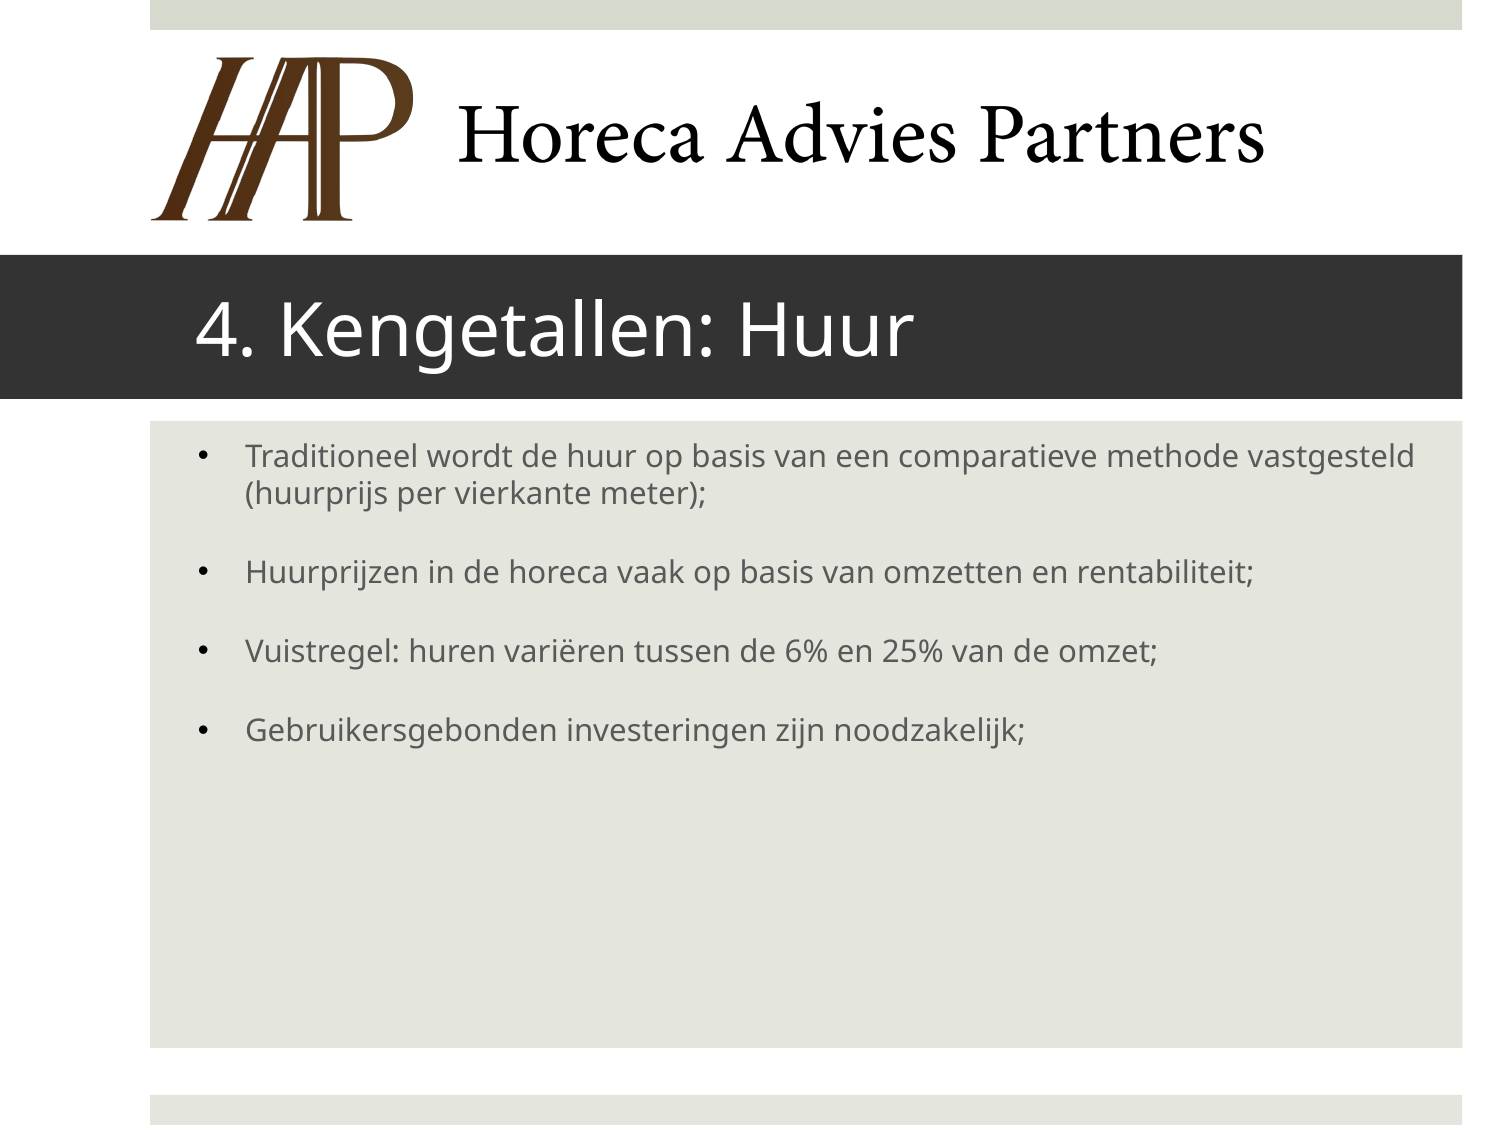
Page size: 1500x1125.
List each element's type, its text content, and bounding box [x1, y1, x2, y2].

picture [149, 57, 1267, 221]
subtitle Traditioneel wordt de huur op basis van een comparatieve methode vastgesteld (huurprijs per vierkante meter); Huurprijzen in de horeca vaak op basis van omzetten en rentabiliteit; Vuistregel: huren variëren tussen de 6% en 25% van de omzet; Gebruikersgebonden investeringen zijn noodzakelijk; [150, 420, 1463, 1048]
title 4. Kengetallen: Huur [0, 254, 1463, 399]
